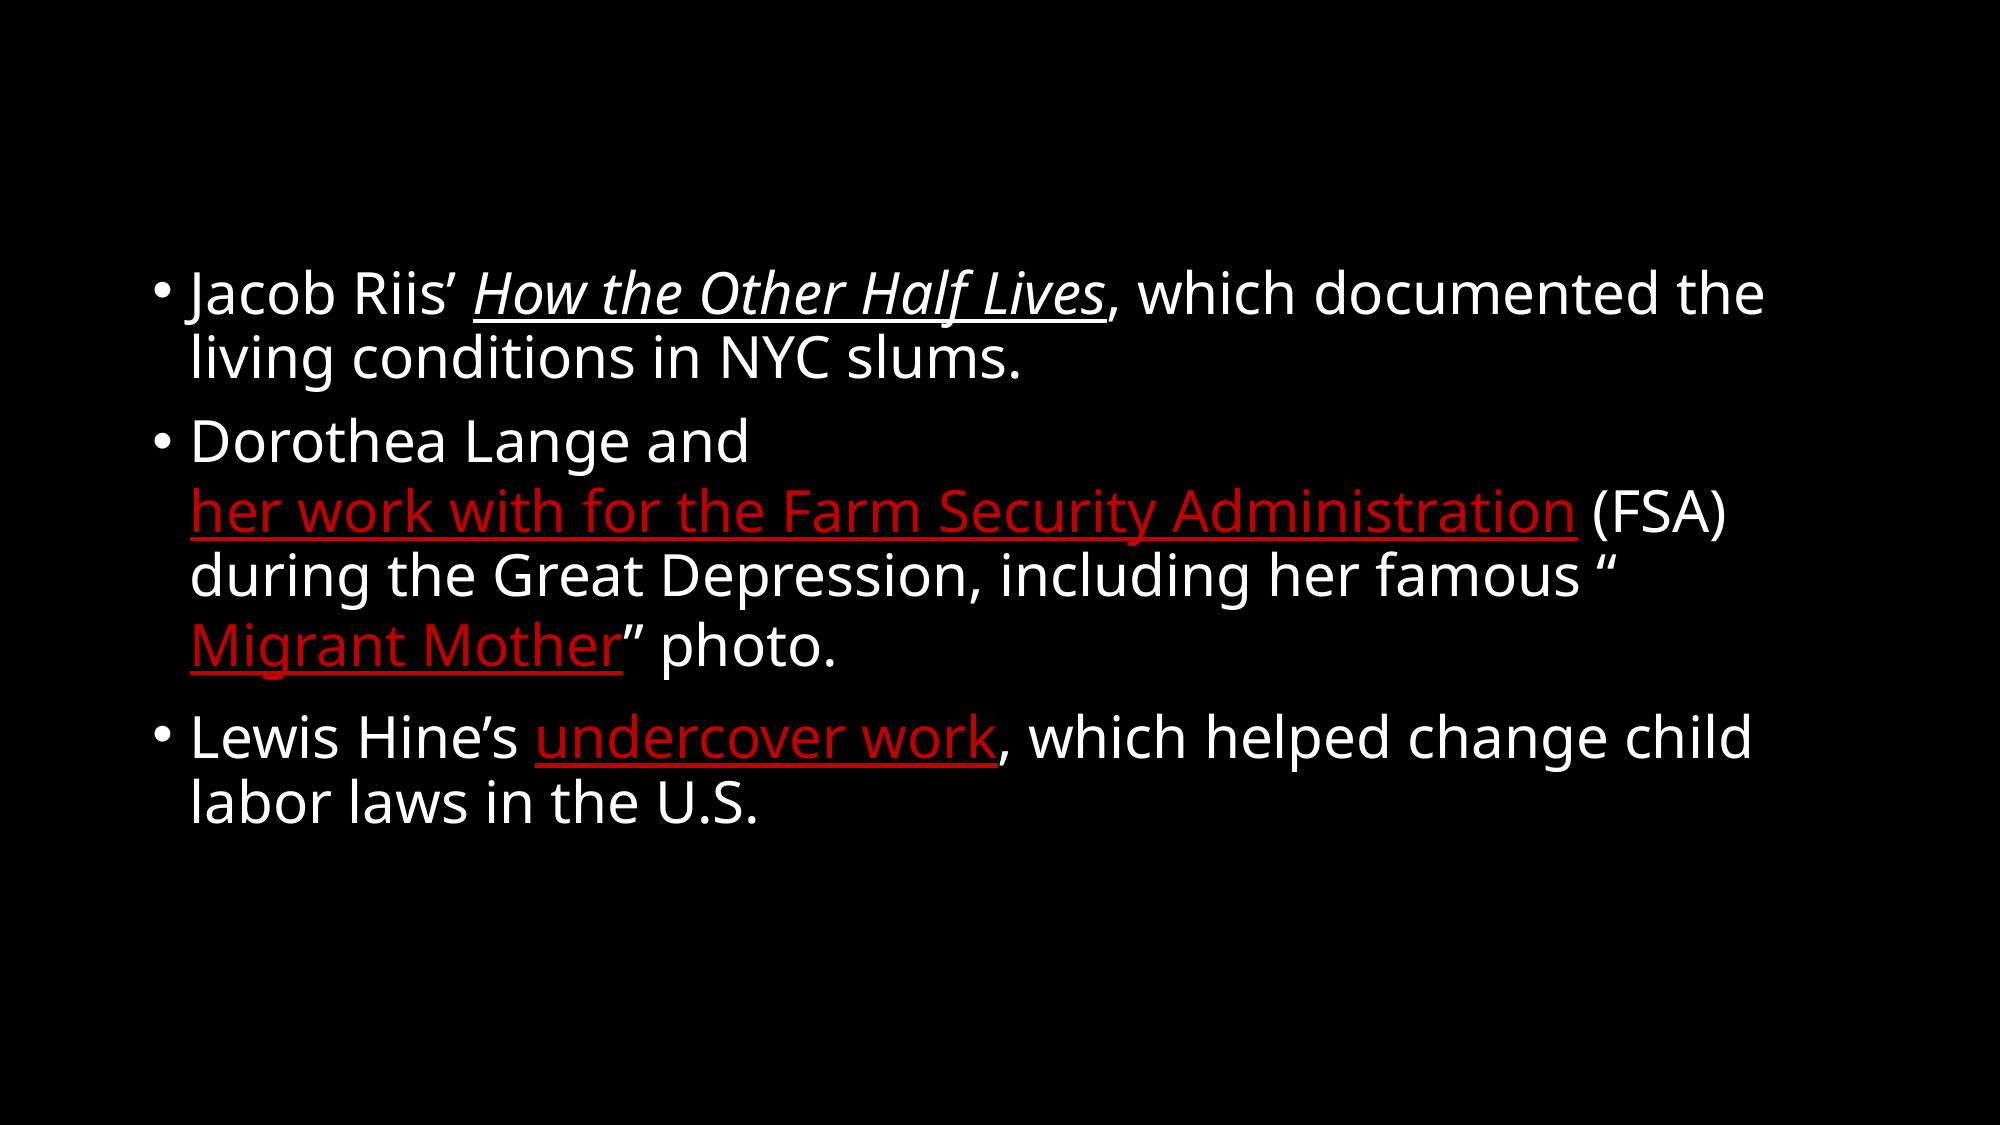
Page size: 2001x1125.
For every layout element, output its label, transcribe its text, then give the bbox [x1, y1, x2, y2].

list Jacob Riis’ How the Other Half Lives, which documented the living conditions in NYC slums. Dorothea Lange and her work with for the Farm Security Administration (FSA) during the Great Depression, including her famous “Migrant Mother” photo. Lewis Hine’s undercover work, which helped change child labor laws in the U.S. [137, 249, 1863, 812]
